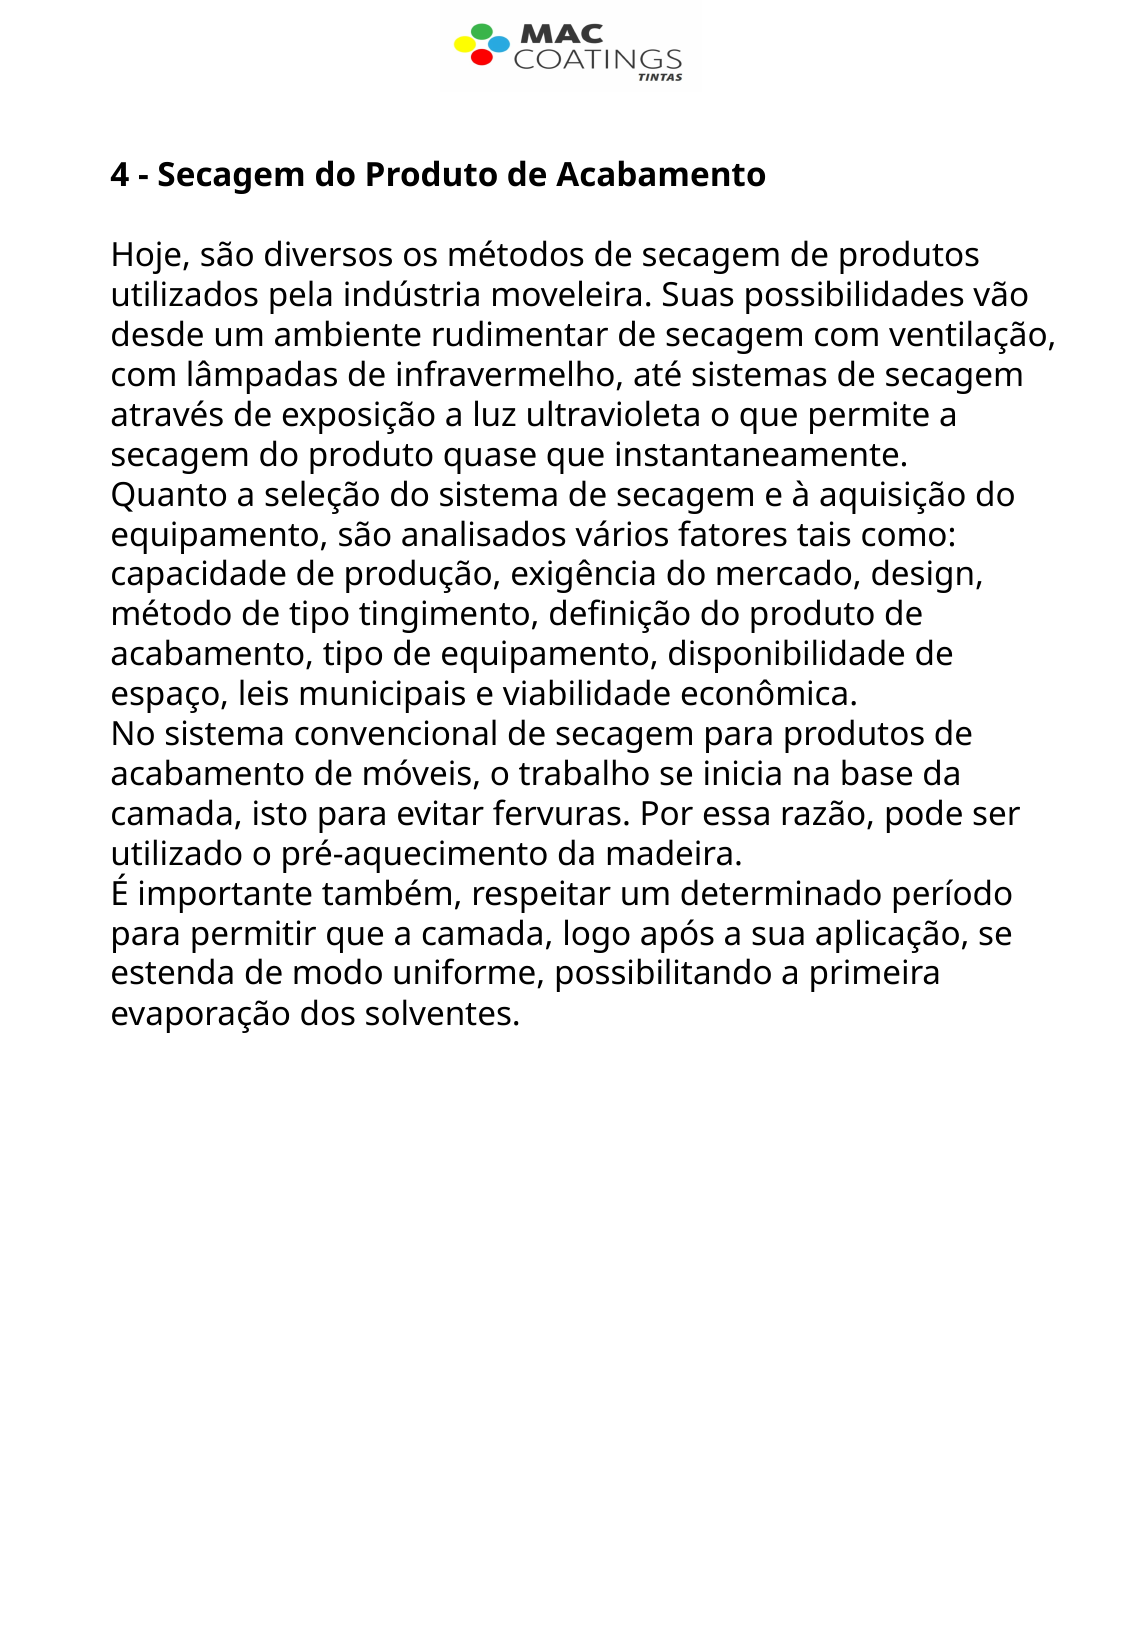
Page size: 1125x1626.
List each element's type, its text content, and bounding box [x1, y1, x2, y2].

text_box 4 - Secagem do Produto de Acabamento Hoje, são diversos os métodos de secagem de produtos utilizados pela indústria moveleira. Suas possibilidades vão desde um ambiente rudimentar de secagem com ventilação, com lâmpadas de infravermelho, até sistemas de secagem através de exposição a luz ultravioleta o que permite a secagem do produto quase que instantaneamente. Quanto a seleção do sistema de secagem e à aquisição do equipamento, são analisados vários fatores tais como: capacidade de produção, exigência do mercado, design, método de tipo tingimento, definição do produto de acabamento, tipo de equipamento, disponibilidade de espaço, leis municipais e viabilidade econômica. No sistema convencional de secagem para produtos de acabamento de móveis, o trabalho se inicia na base da camada, isto para evitar fervuras. Por essa razão, pode ser utilizado o pré-aquecimento da madeira. É importante também, respeitar um determinado período para permitir que a camada, logo após a sua aplicação, se estenda de modo uniforme, possibilitando a primeira evaporação dos solventes. [95, 145, 1087, 1079]
picture [440, 0, 702, 92]
